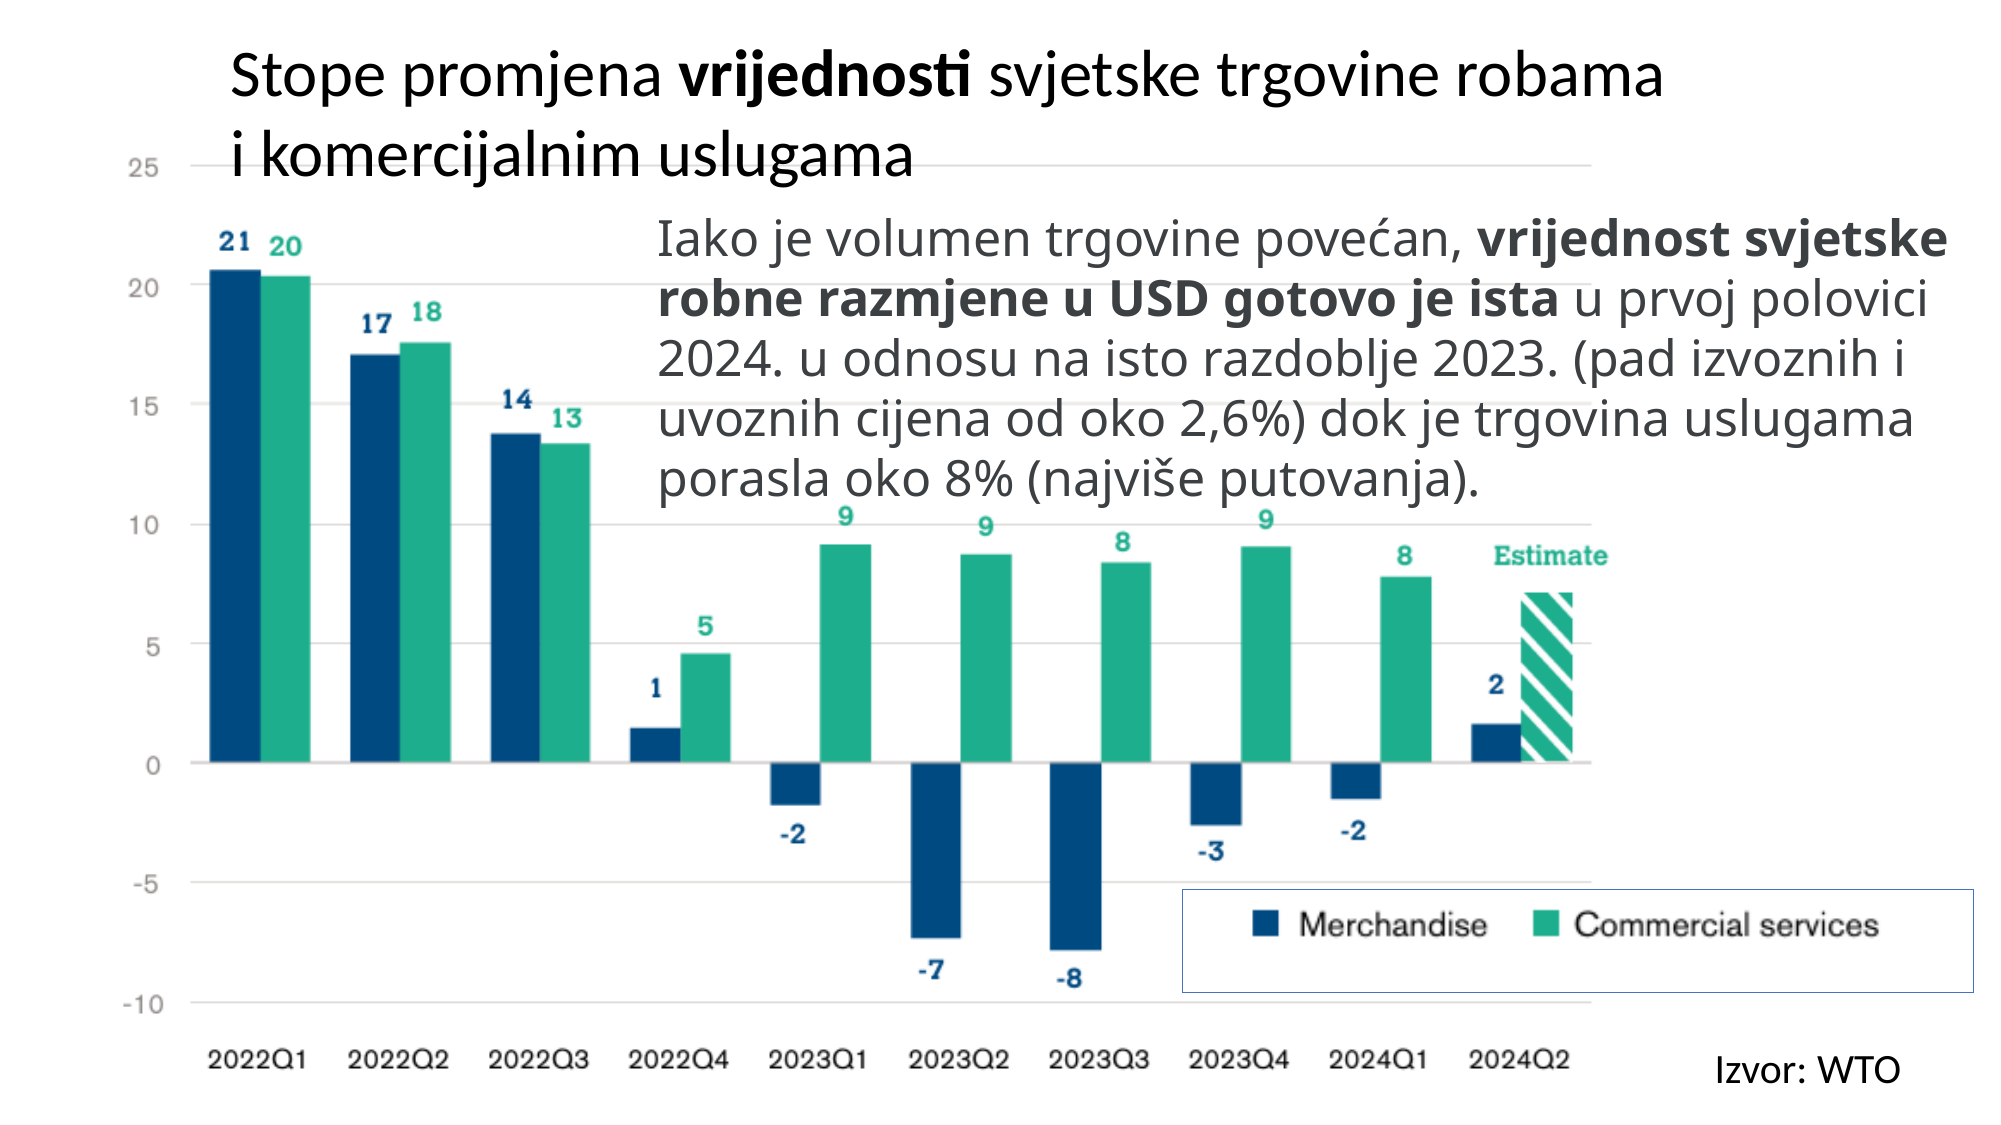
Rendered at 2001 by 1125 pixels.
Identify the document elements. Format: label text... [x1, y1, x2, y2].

text_box Stope promjena vrijednosti svjetske trgovine robama i komercijalnim uslugama [215, 22, 1696, 129]
text_box Izvor: WTO [1699, 1034, 1917, 1099]
picture [67, 129, 1974, 1086]
text_box Iako je volumen trgovine povećan, vrijednost svjetske robne razmjene u USD gotovo je ista u prvoj polovici 2024. u odnosu na isto razdoblje 2023. (pad izvoznih i uvoznih cijena od oko 2,6%) dok je trgovina uslugama porasla oko 8% (najviše putovanja). [1700, 199, 2000, 514]
